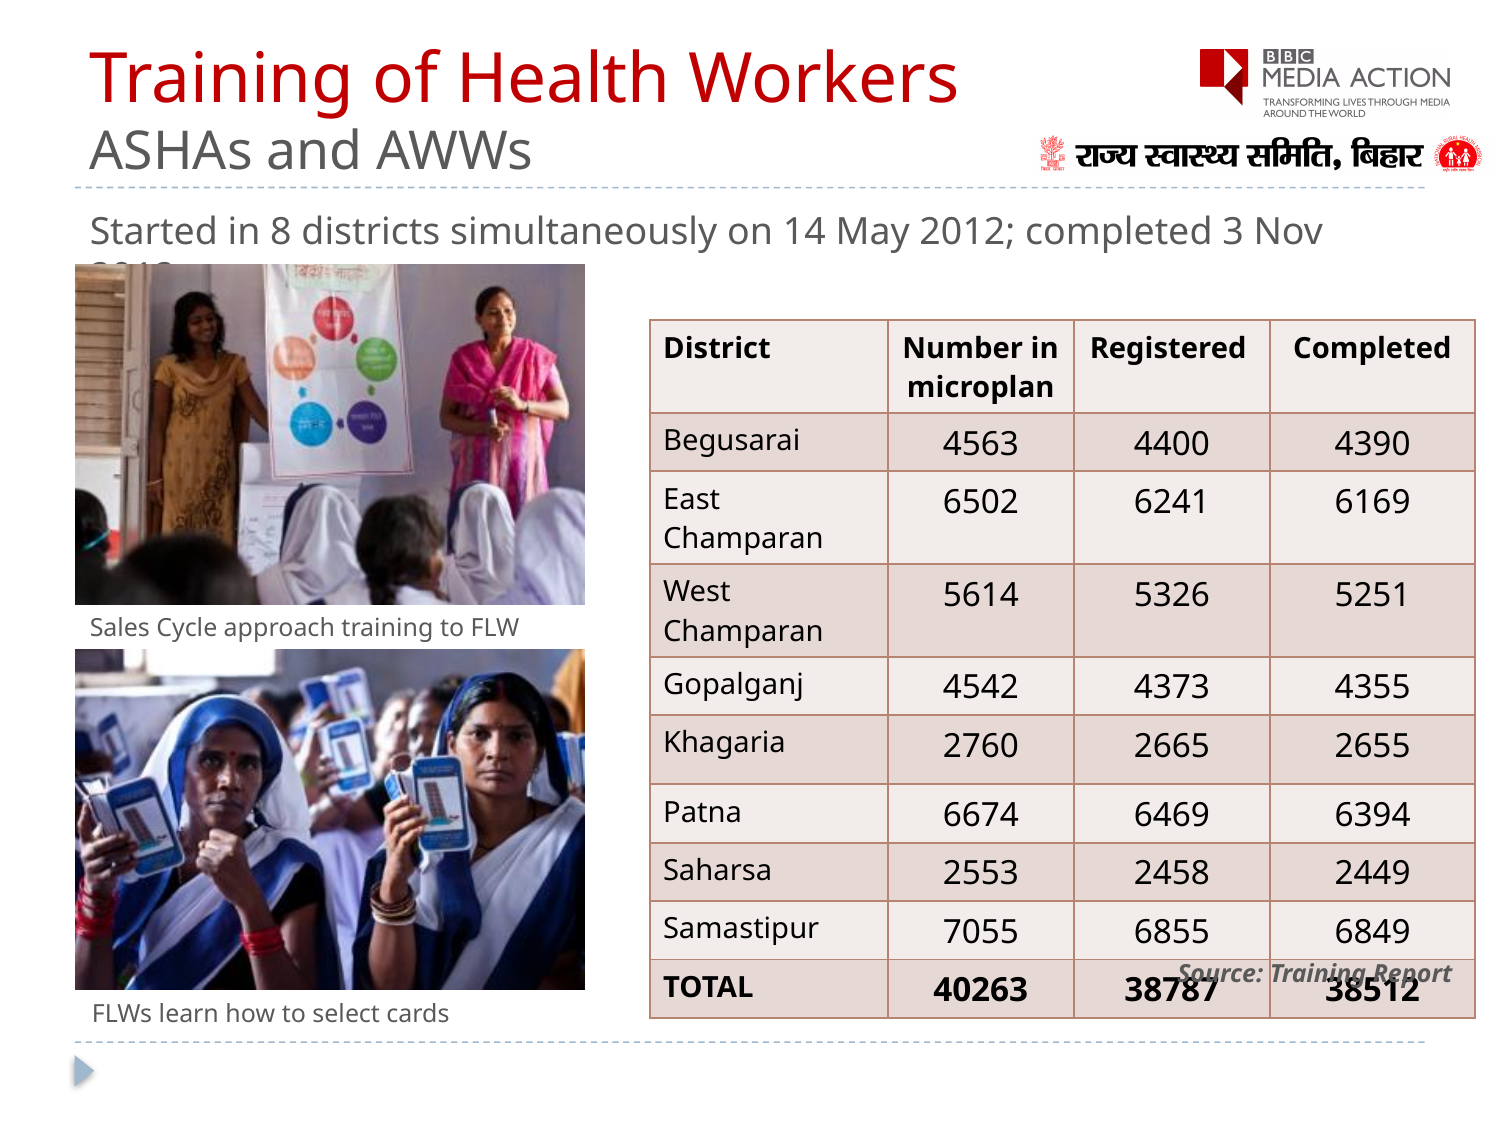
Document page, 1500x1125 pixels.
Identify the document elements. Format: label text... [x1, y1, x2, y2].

table_cell 7055 [889, 902, 1073, 959]
table_cell 38787 [1075, 960, 1269, 1017]
table_cell 5251 [1271, 565, 1474, 656]
table_cell 2458 [1075, 844, 1269, 900]
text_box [74, 264, 620, 651]
table_cell 6394 [1271, 785, 1474, 842]
table_header District [651, 321, 887, 412]
table_cell 4355 [1271, 658, 1474, 714]
table_cell Begusarai [651, 414, 887, 470]
text_box FLWs learn how to select cards [77, 1003, 585, 1035]
table_cell 6469 [1075, 785, 1269, 842]
table_header Registered [1075, 321, 1269, 412]
table_cell Khagaria [651, 716, 887, 783]
table_cell 2655 [1271, 716, 1474, 783]
table_cell 4563 [889, 414, 1073, 470]
table_cell Samastipur [651, 902, 887, 959]
table_cell East Champaran [651, 472, 887, 563]
table_cell 6674 [889, 785, 1073, 842]
table_header Number in microplan [889, 321, 1073, 412]
table_cell 4542 [889, 658, 1073, 714]
table_cell 6502 [889, 472, 1073, 563]
picture [74, 649, 586, 991]
table_cell 4373 [1075, 658, 1269, 714]
table_cell 4400 [1075, 414, 1269, 470]
table_cell 2449 [1271, 844, 1474, 900]
picture [1175, 135, 1495, 175]
table_cell 6169 [1271, 472, 1474, 563]
table_cell 6241 [1075, 472, 1269, 563]
table_cell 2665 [1075, 716, 1269, 783]
table_cell 40263 [889, 960, 1073, 1017]
table_cell 38512 [1271, 995, 1474, 1017]
table_cell Patna [651, 785, 887, 842]
text_box Started in 8 districts simultaneously on 14 May 2012; completed 3 Nov 2012 [75, 199, 1400, 305]
title Training of Health Workers ASHAs and AWWs [75, 24, 1175, 188]
text_box Source: Training Report [1162, 950, 1475, 995]
table_cell West Champaran [651, 565, 887, 656]
picture [1200, 49, 1450, 117]
table_cell Gopalganj [651, 658, 887, 714]
table_cell 5614 [889, 565, 1073, 656]
table_cell 6855 [1075, 902, 1269, 959]
table_cell 2760 [889, 716, 1073, 783]
table_cell 2553 [889, 844, 1073, 900]
table_cell 5326 [1075, 565, 1269, 656]
table_cell TOTAL [651, 960, 887, 1017]
table_header Completed [1271, 321, 1474, 412]
table_cell 6849 [1271, 902, 1474, 950]
table_cell 4390 [1271, 414, 1474, 470]
table_cell Saharsa [651, 844, 887, 900]
